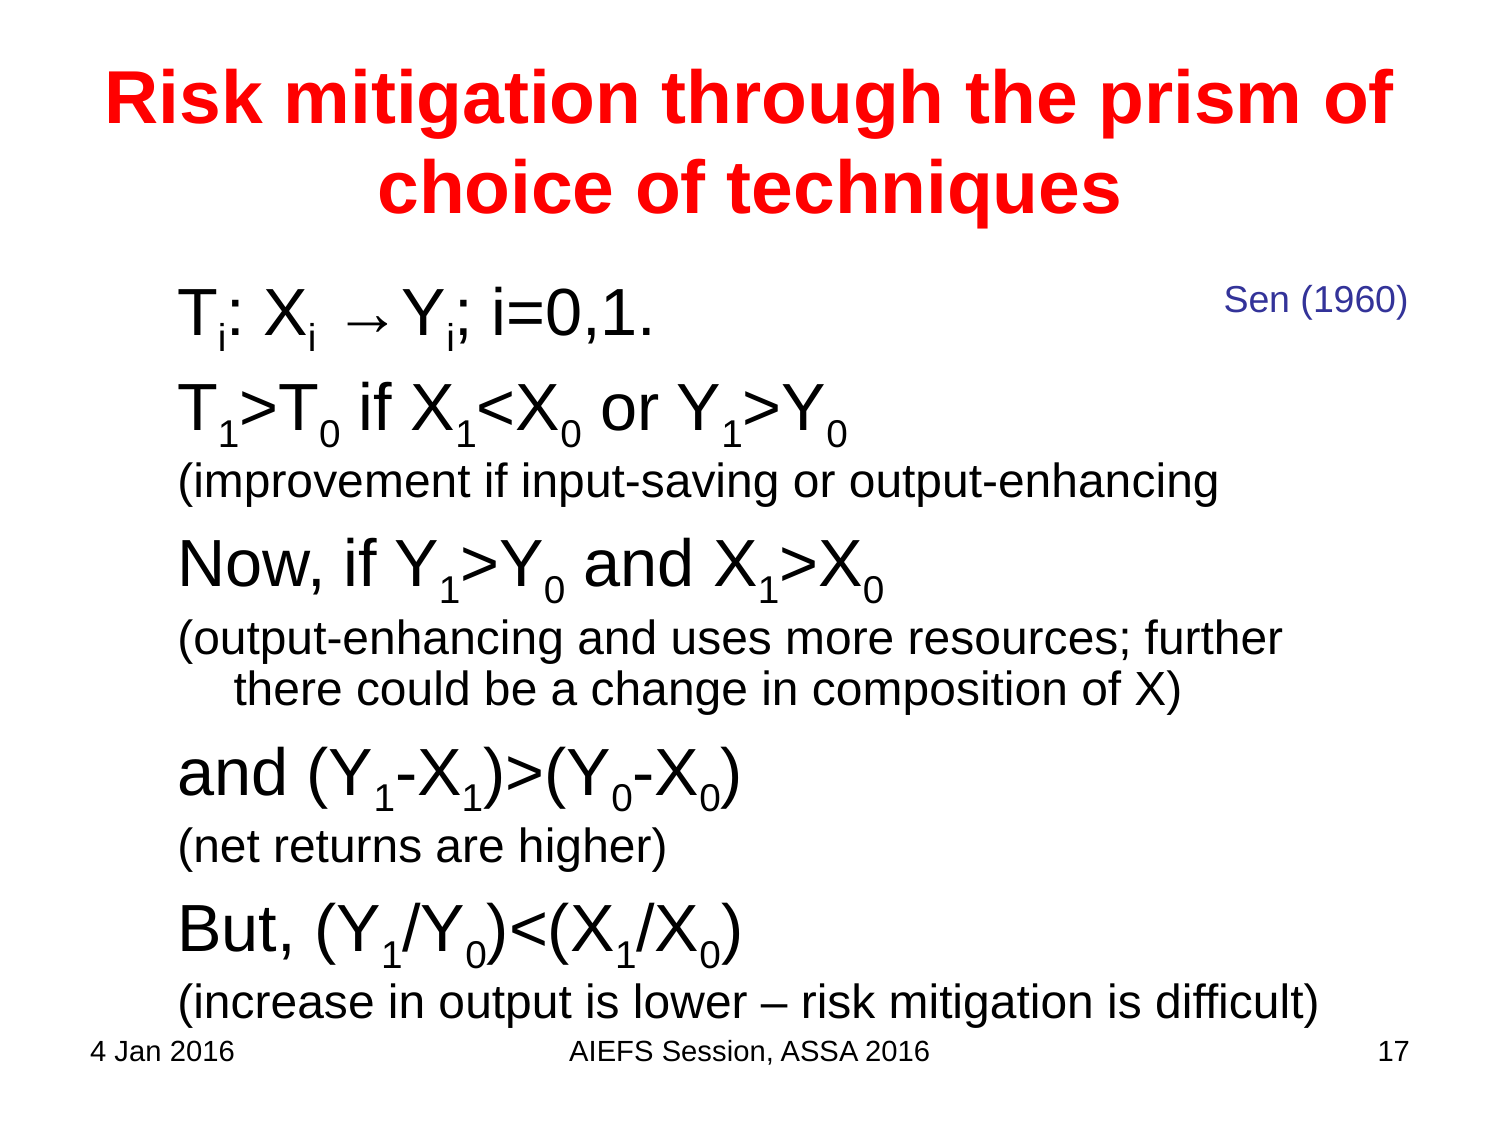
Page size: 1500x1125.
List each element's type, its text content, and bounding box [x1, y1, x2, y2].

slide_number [75, 1024, 425, 1103]
slide_number 17 [1074, 1024, 1425, 1103]
text_box Sen (1960) [1198, 267, 1424, 327]
footer AIEFS Session, ASSA 2016 [512, 1024, 988, 1103]
title Risk mitigation through the prism of choice of techniques [75, 45, 1425, 233]
text_box Ti: Xi →Yi; i=0,1. T1>T0 if X1<X0 or Y1>Y0 (improvement if input-saving or output-enhancing Now, if Y1>Y0 and X1>X0 (output-enhancing and uses more resources; further there could be a change in composition of X) and (Y1-X1)>(Y0-X0) (net returns are higher) But, (Y1/Y0)<(X1/X0) (increase in output is lower – risk mitigation is difficult) [162, 262, 1363, 1000]
